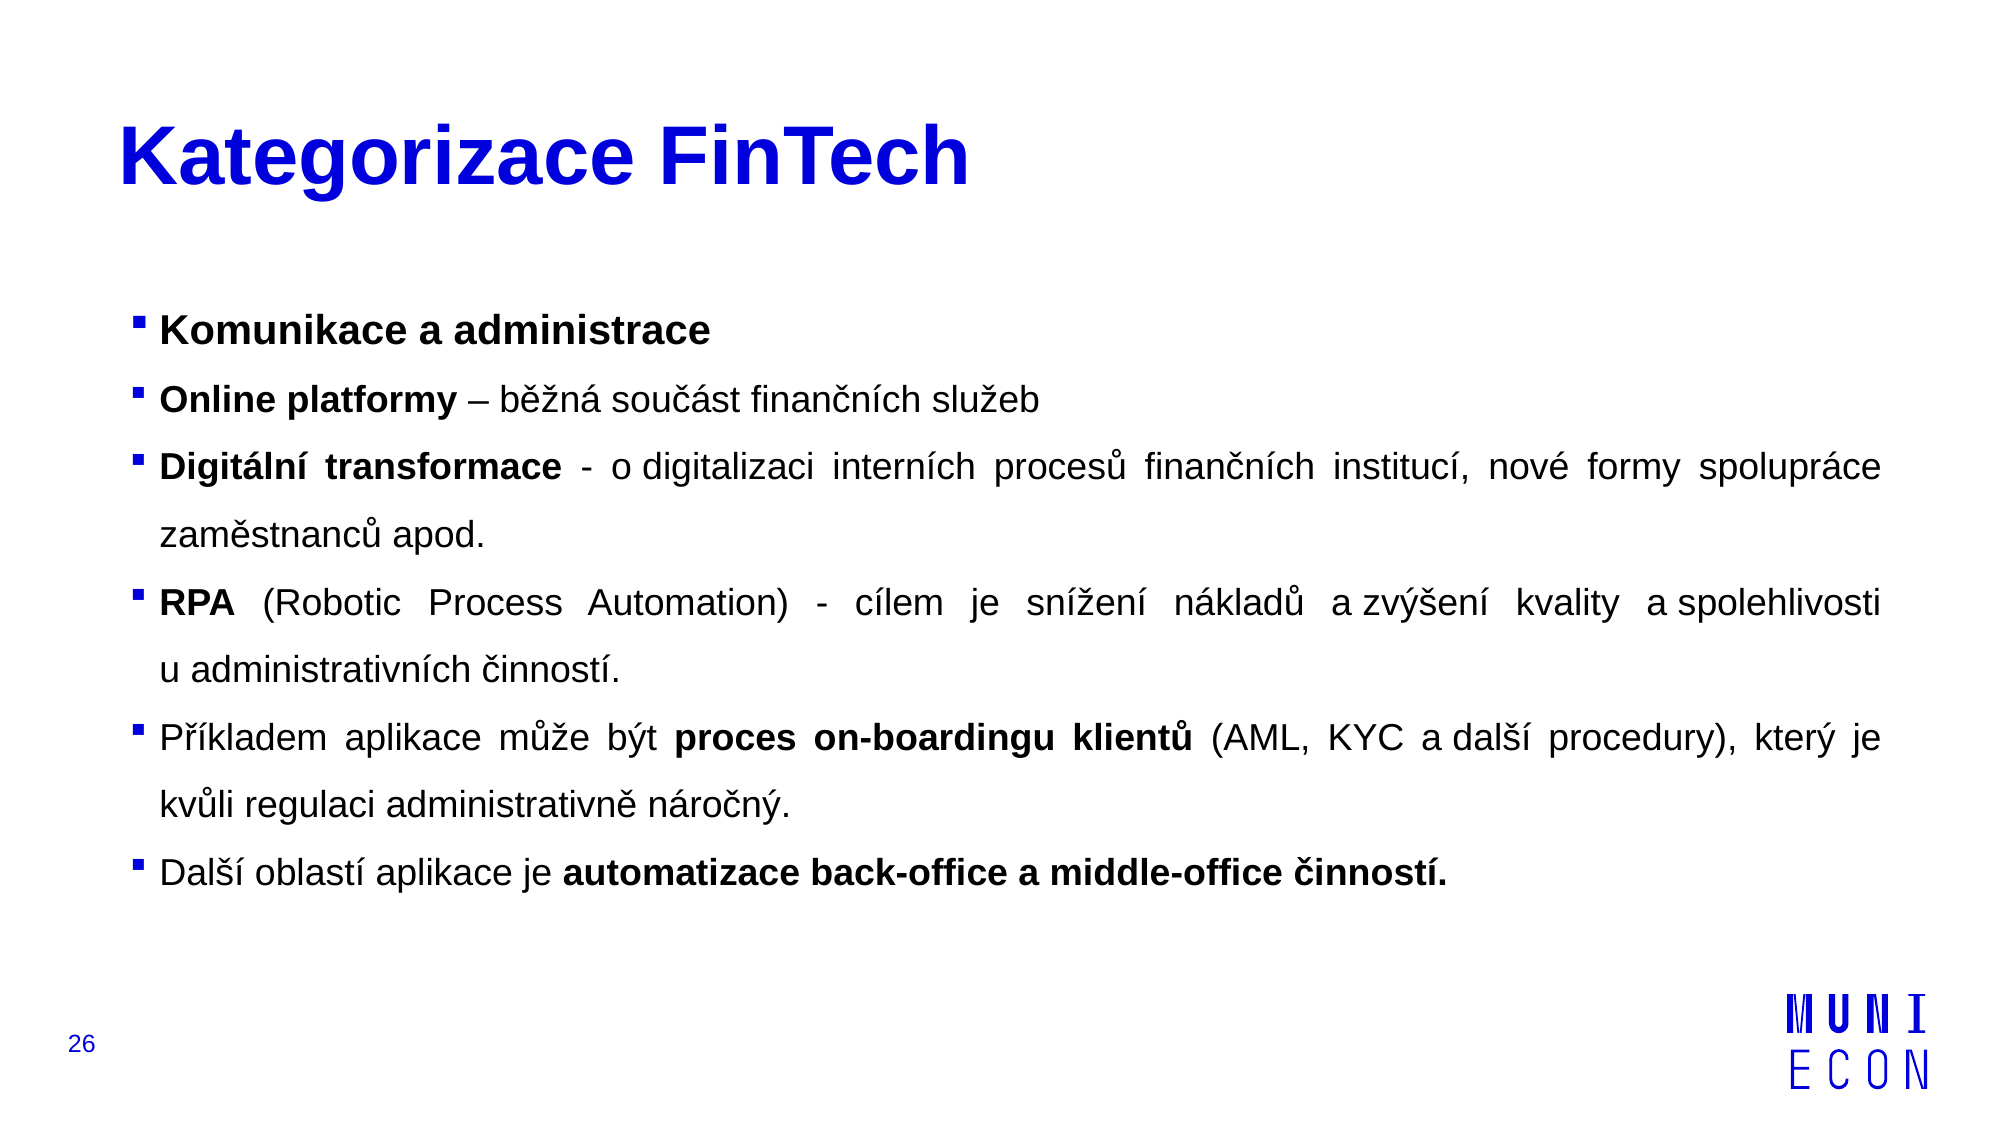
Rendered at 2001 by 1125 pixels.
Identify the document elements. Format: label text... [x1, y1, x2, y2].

list Komunikace a administrace Online platformy – běžná součást finančních služeb Digitální transformace - o digitalizaci interních procesů finančních institucí, nové formy spolupráce zaměstnanců apod. RPA (Robotic Process Automation) - cílem je snížení nákladů a zvýšení kvality a spolehlivosti u administrativních činností. Příkladem aplikace může být proces on-boardingu klientů (AML, KYC a další procedury), který je kvůli regulaci administrativně náročný. Další oblastí aplikace je automatizace back-office a middle-office činností. [118, 277, 1883, 957]
slide_number 26 [67, 1021, 110, 1063]
title Kategorizace FinTech [118, 118, 1883, 193]
